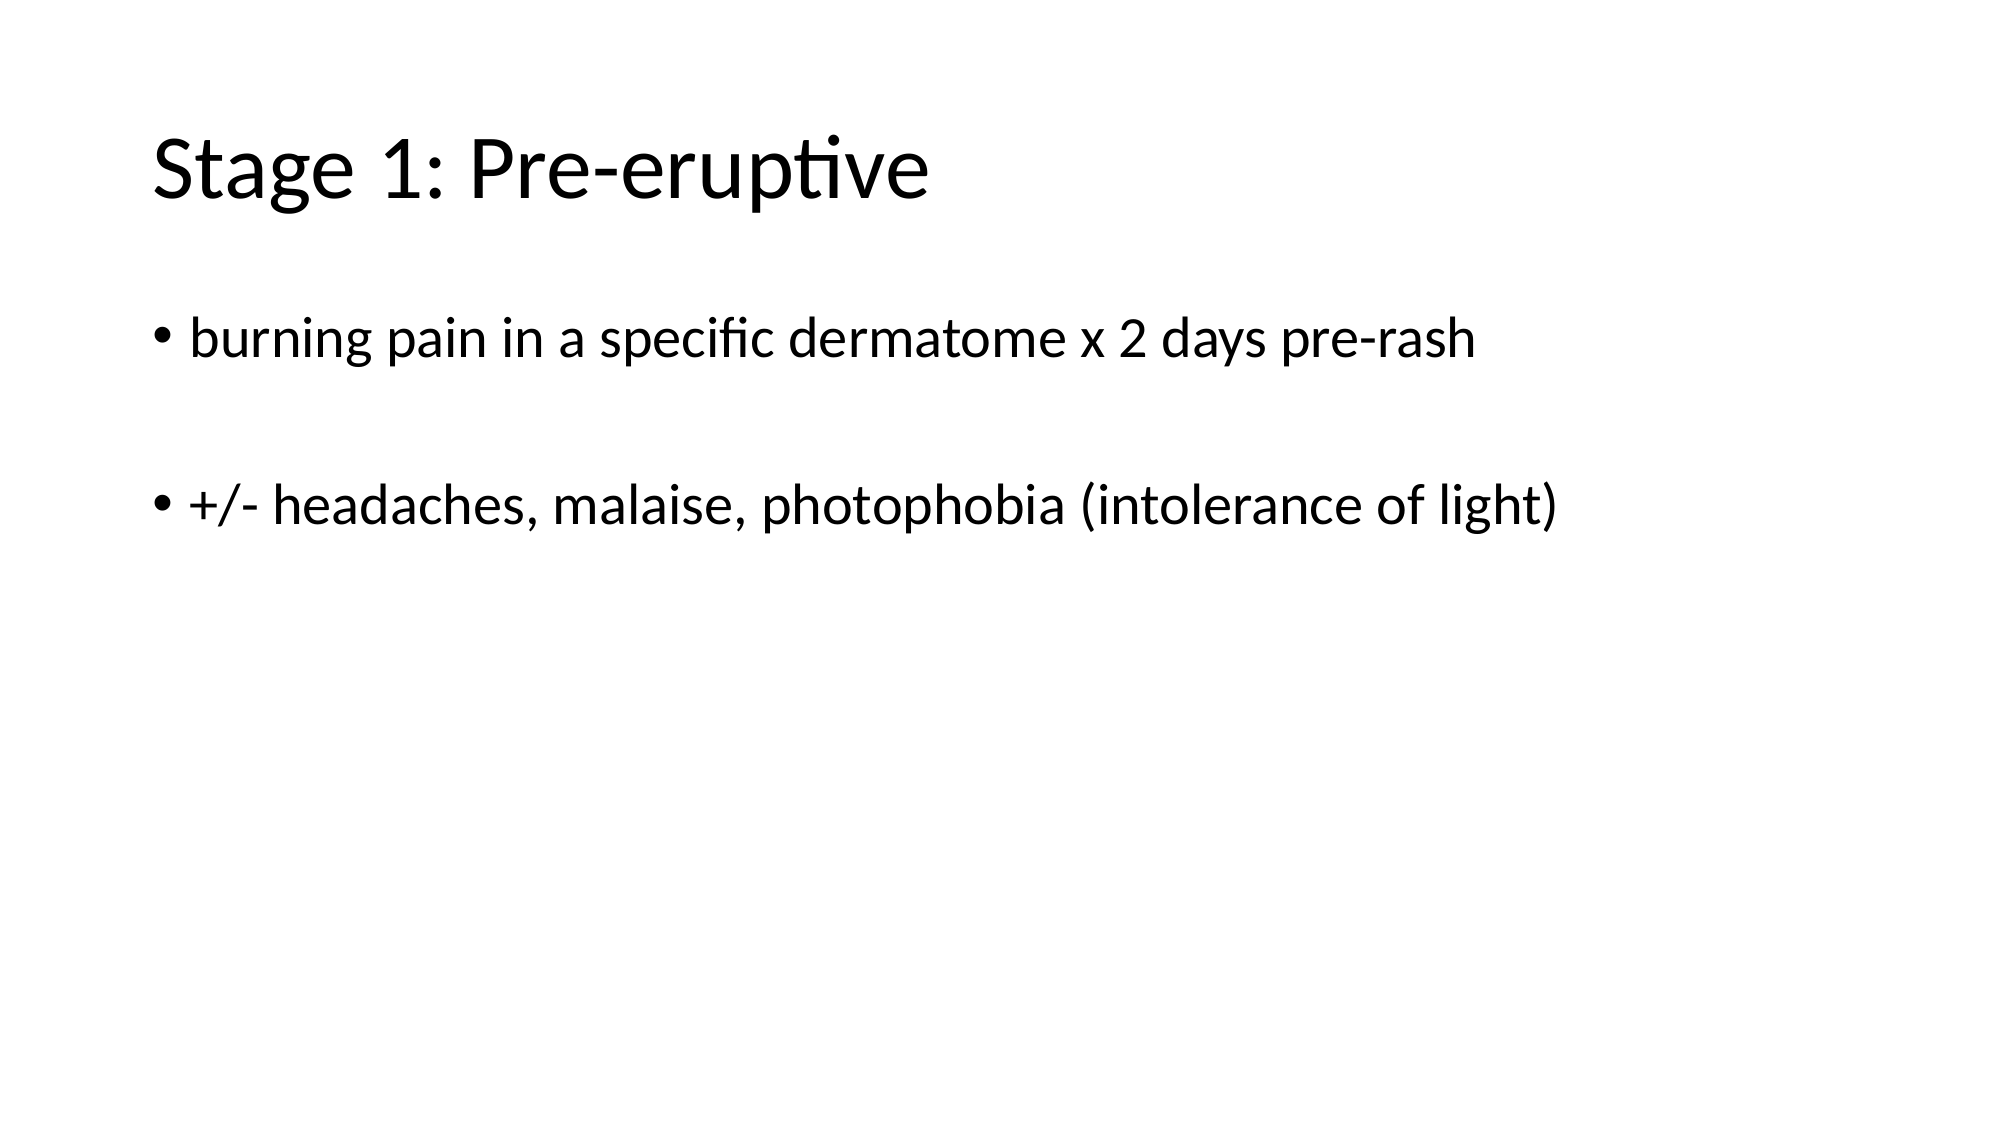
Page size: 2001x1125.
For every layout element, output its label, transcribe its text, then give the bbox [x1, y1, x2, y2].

list burning pain in a specific dermatome x 2 days pre-rash +/- headaches, malaise, photophobia (intolerance of light) [137, 299, 1863, 1014]
title Stage 1: Pre-eruptive [137, 59, 1863, 278]
